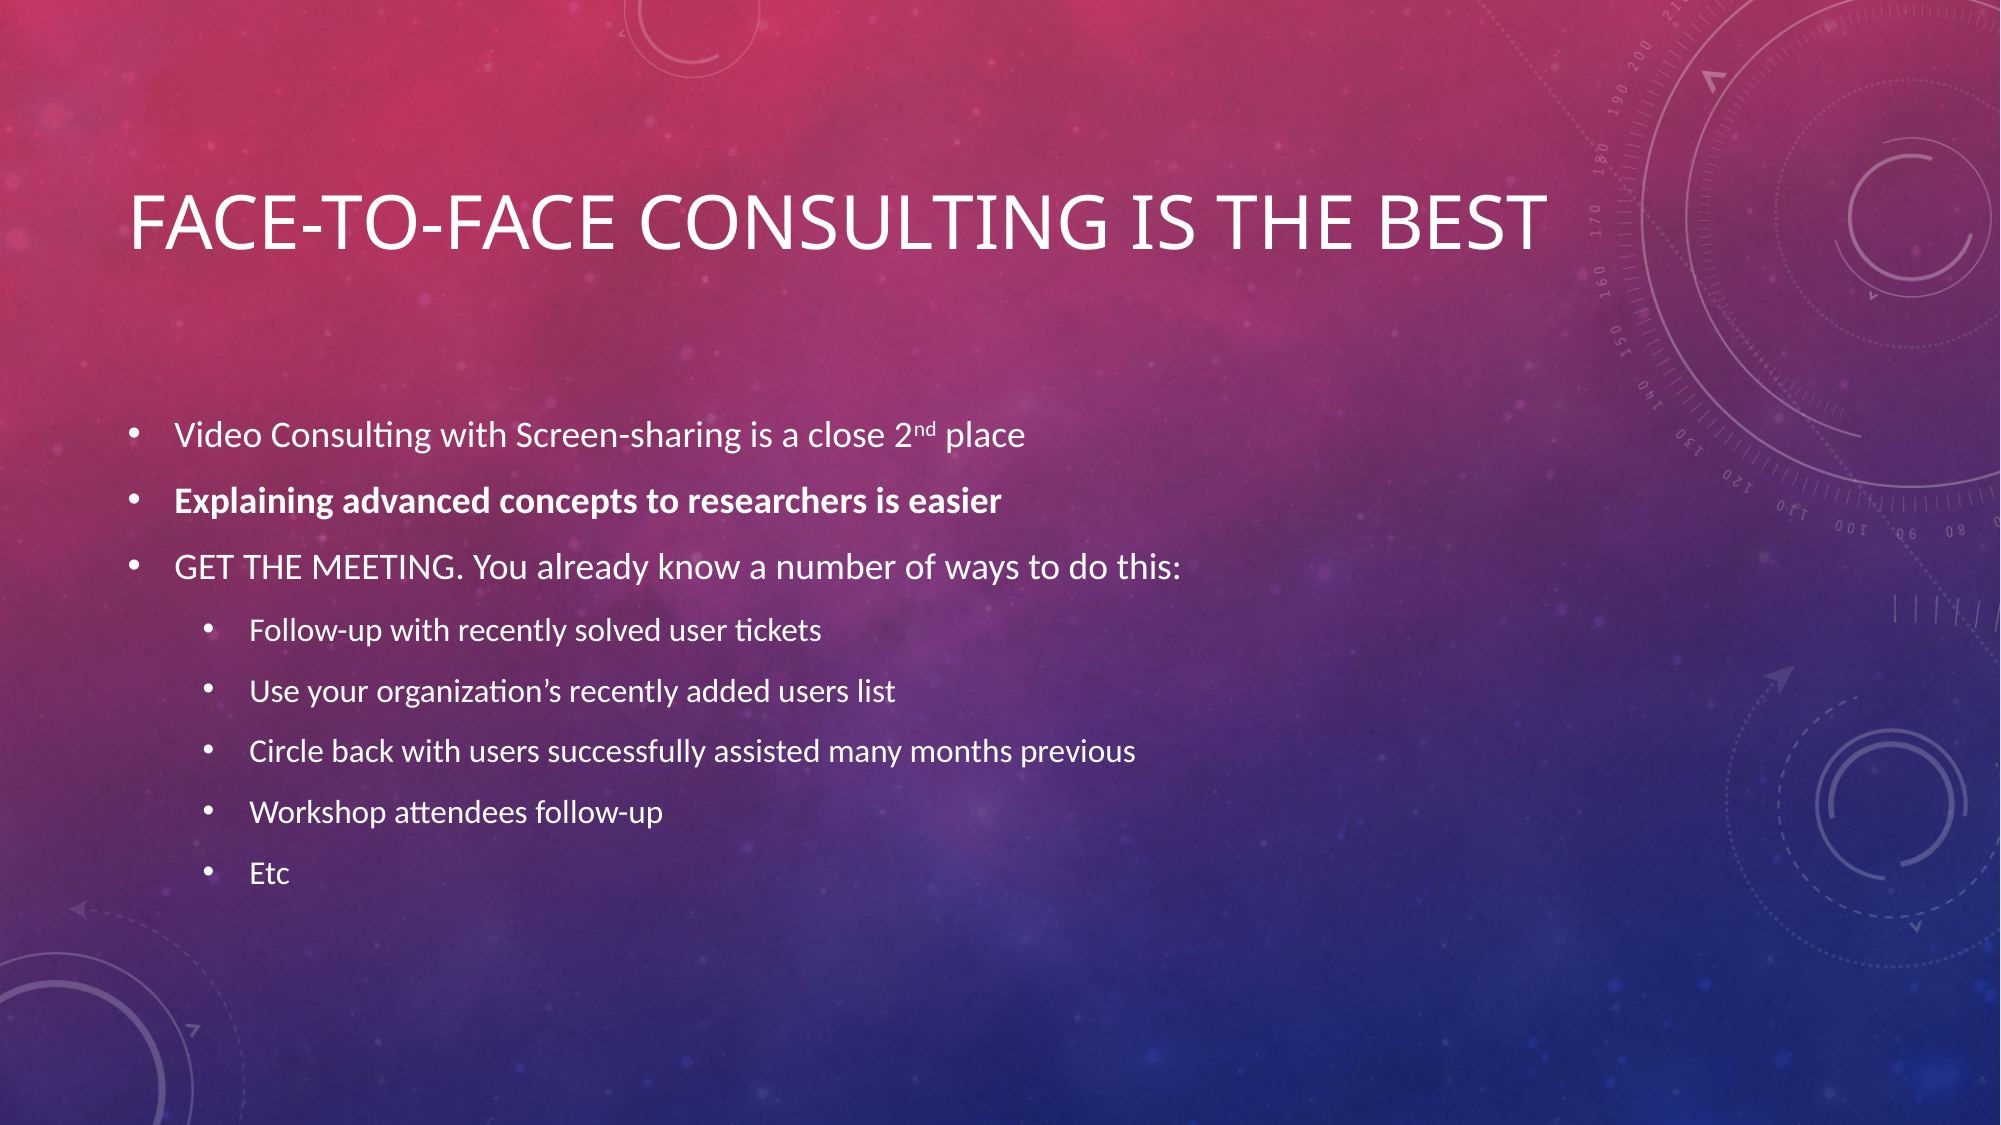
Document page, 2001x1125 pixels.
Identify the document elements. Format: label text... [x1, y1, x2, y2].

title Face-to-face consulting is the best [112, 99, 1775, 339]
picture [0, 0, 2001, 1125]
list Video Consulting with Screen-sharing is a close 2nd place Explaining advanced concepts to researchers is easier GET THE MEETING. You already know a number of ways to do this: Follow-up with recently solved user tickets Use your organization’s recently added users list Circle back with users successfully assisted many months previous Workshop attendees follow-up Etc [112, 351, 1775, 950]
